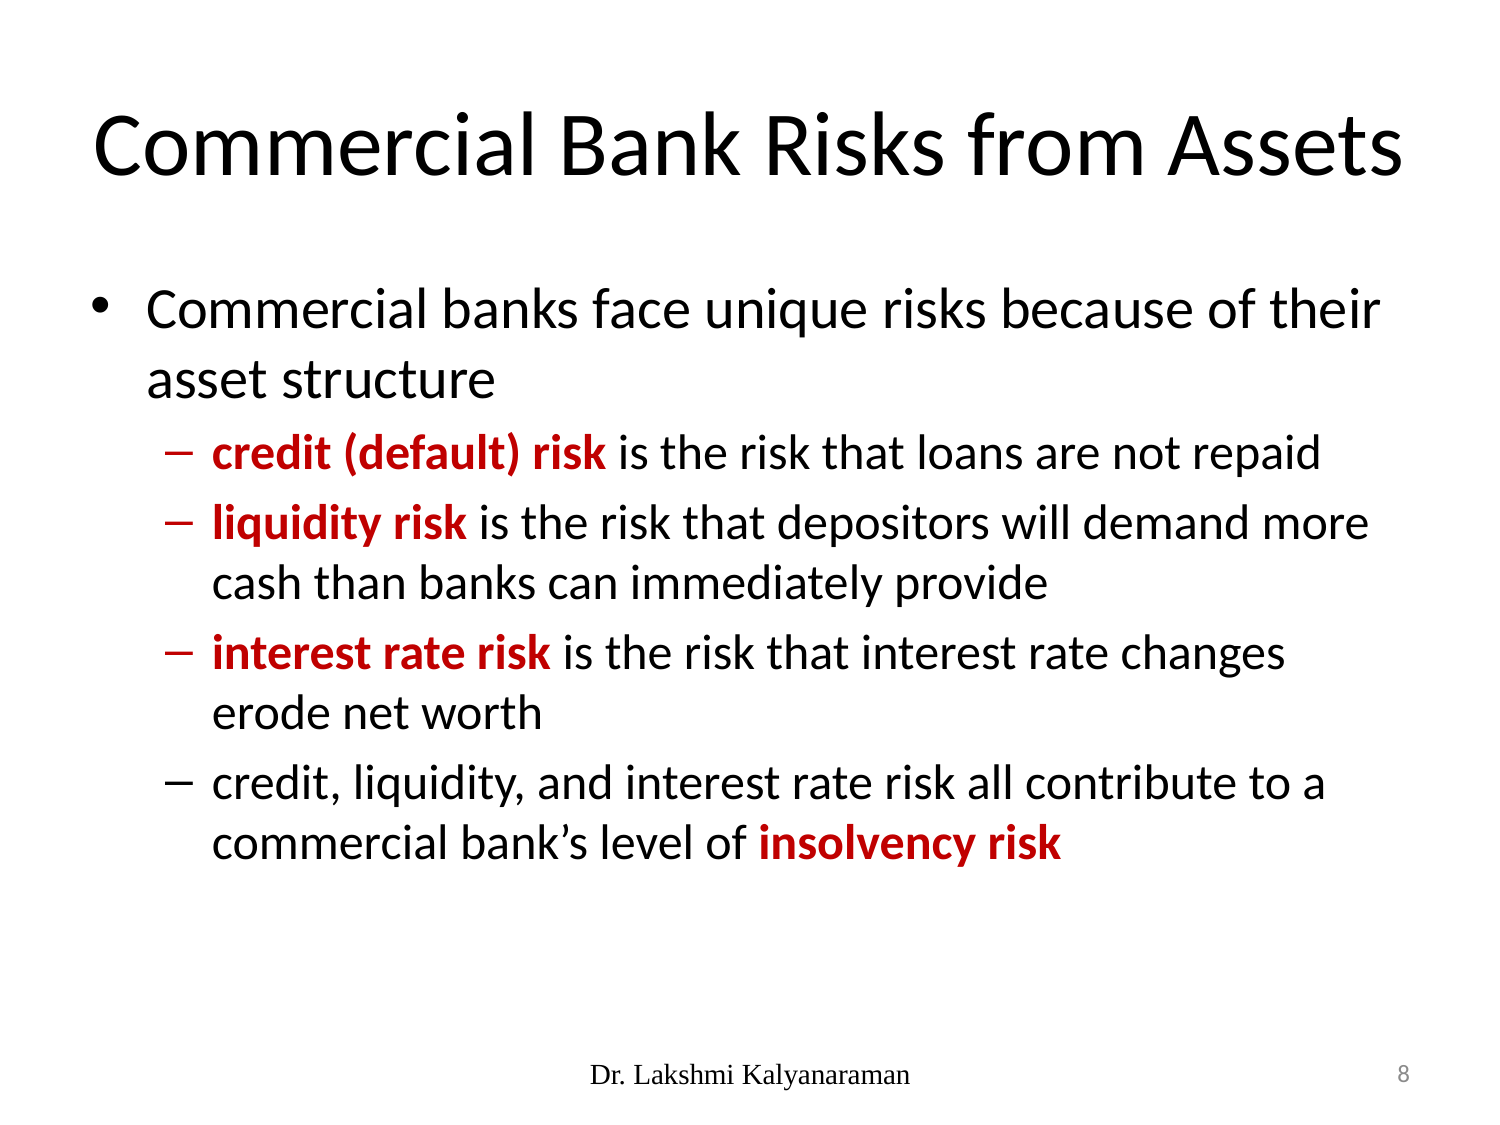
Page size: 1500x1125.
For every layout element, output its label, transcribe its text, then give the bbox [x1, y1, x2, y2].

title Commercial Bank Risks from Assets [75, 45, 1425, 233]
slide_number 8 [1074, 1042, 1425, 1103]
footer Dr. Lakshmi Kalyanaraman [512, 1042, 988, 1103]
list Commercial banks face unique risks because of their asset structure credit (default) risk is the risk that loans are not repaid liquidity risk is the risk that depositors will demand more cash than banks can immediately provide interest rate risk is the risk that interest rate changes erode net worth credit, liquidity, and interest rate risk all contribute to a commercial bank’s level of insolvency risk [75, 262, 1425, 1005]
